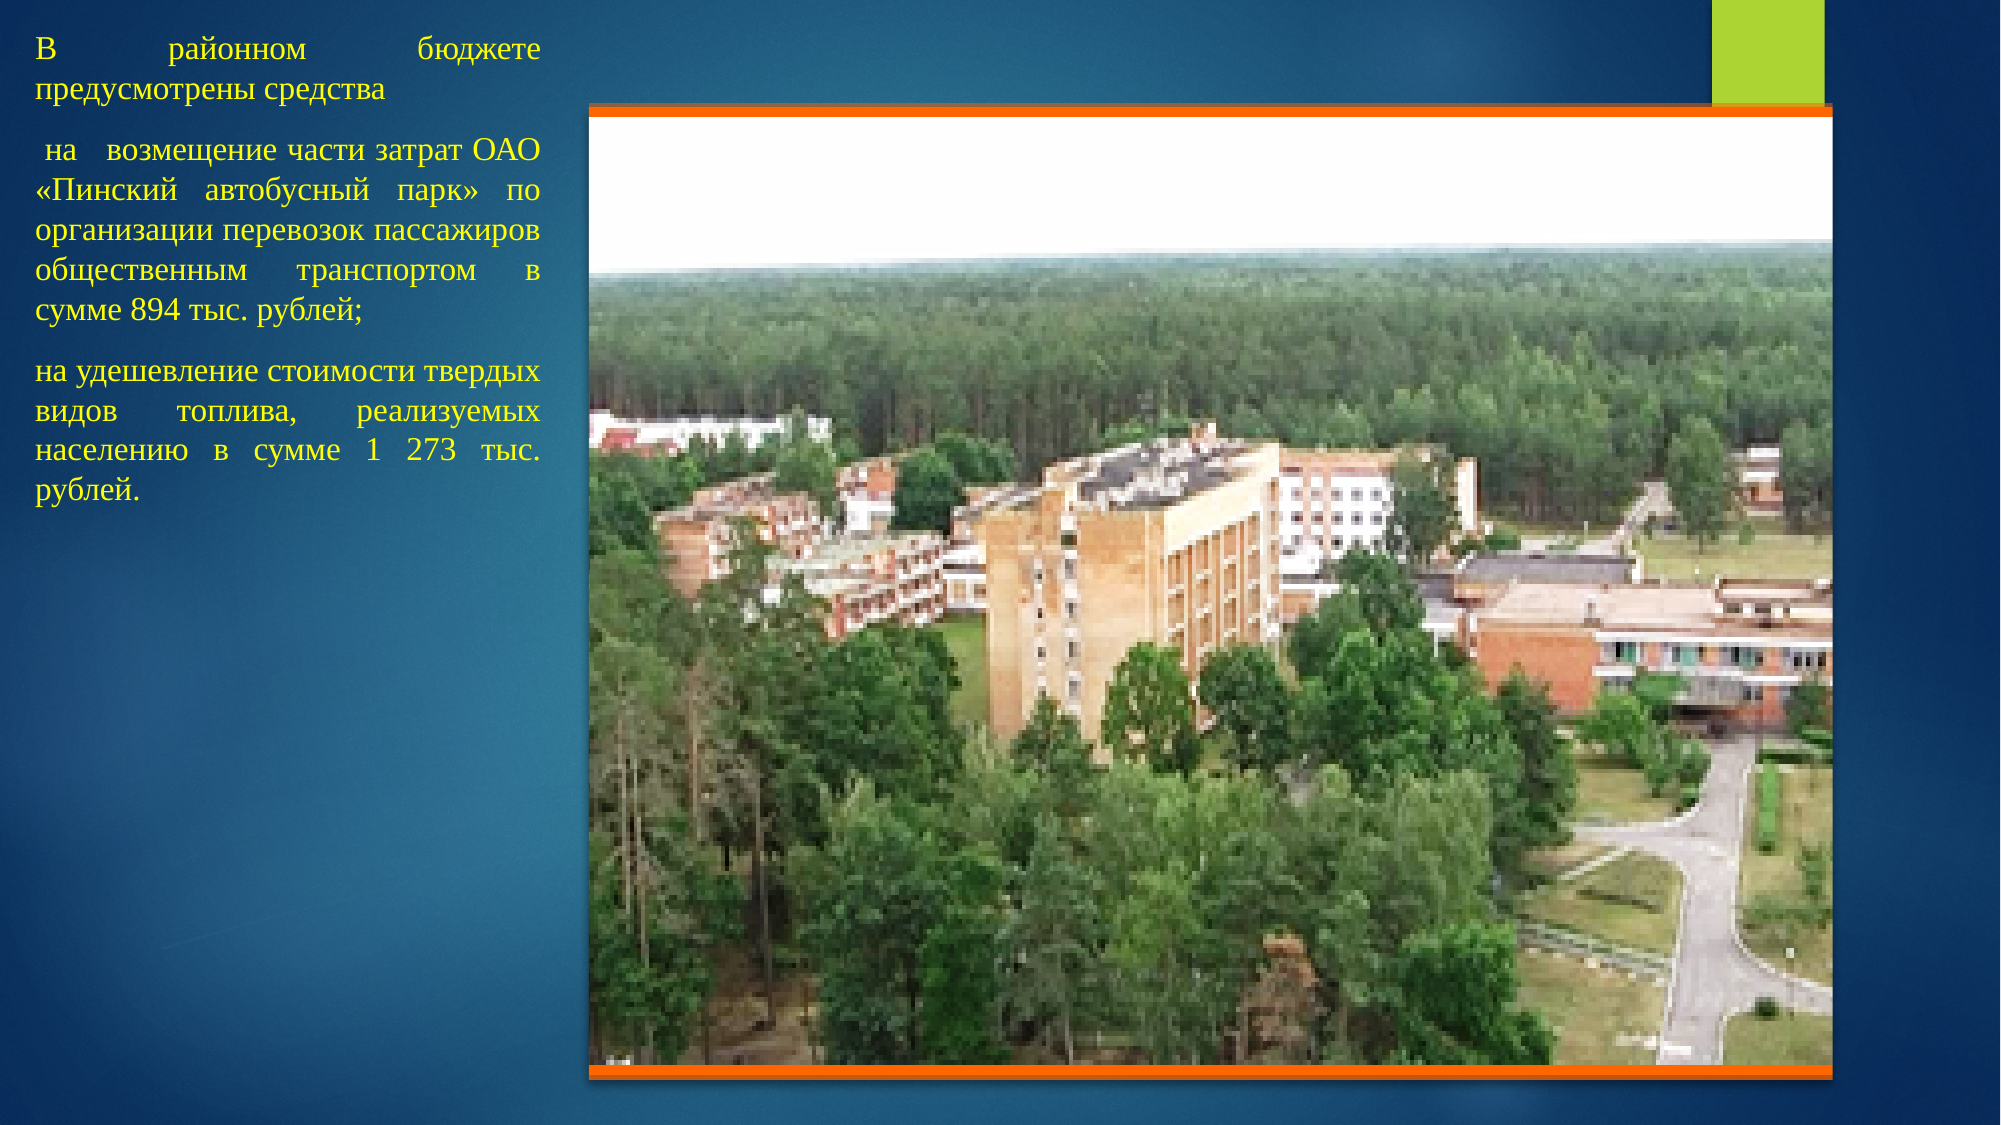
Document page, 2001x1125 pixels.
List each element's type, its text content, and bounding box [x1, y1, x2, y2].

picture [0, 0, 1833, 1125]
list В районном бюджете предусмотрены средства на возмещение части затрат ОАО «Пинский автобусный парк» по организации перевозок пассажиров общественным транспортом в сумме 894 тыс. рублей; на удешевление стоимости твердых видов топлива, реализуемых населению в сумме 1 273 тыс. рублей. [19, 19, 557, 962]
